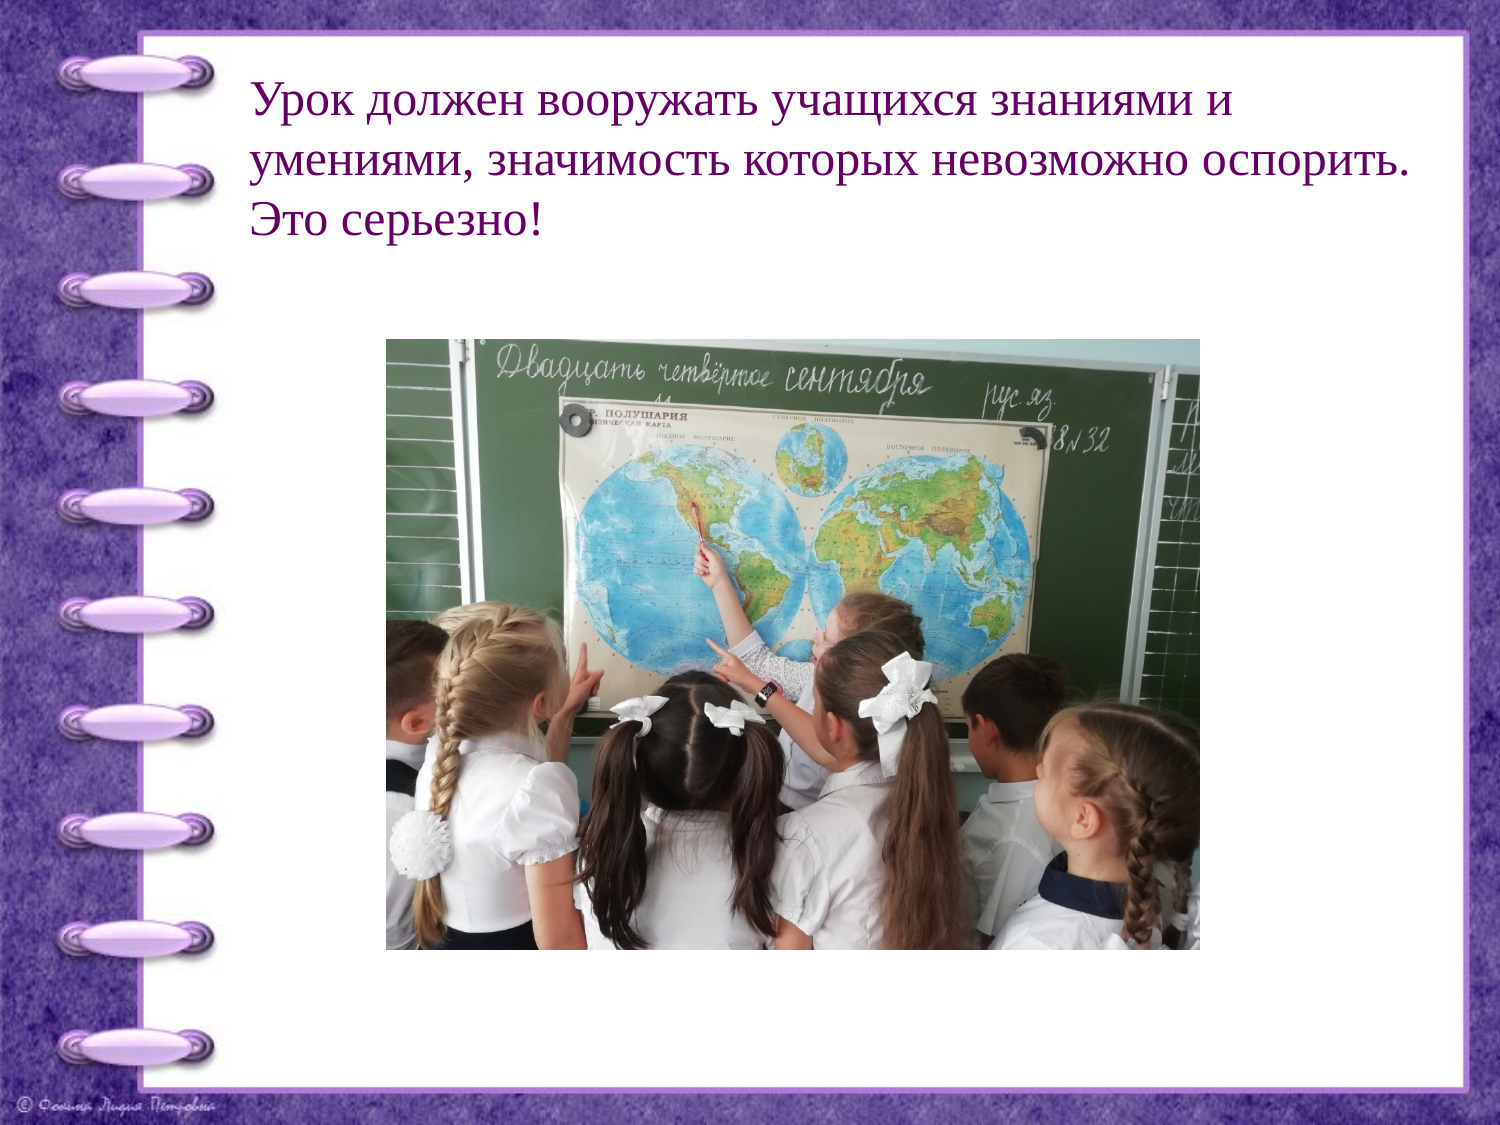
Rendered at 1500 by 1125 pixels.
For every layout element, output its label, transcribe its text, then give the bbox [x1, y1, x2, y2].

text_box Урок должен вооружать учащихся знаниями и умениями, значимость которых невозможно оспорить. Это серьезно! [234, 58, 1442, 414]
picture [0, 0, 1500, 1125]
